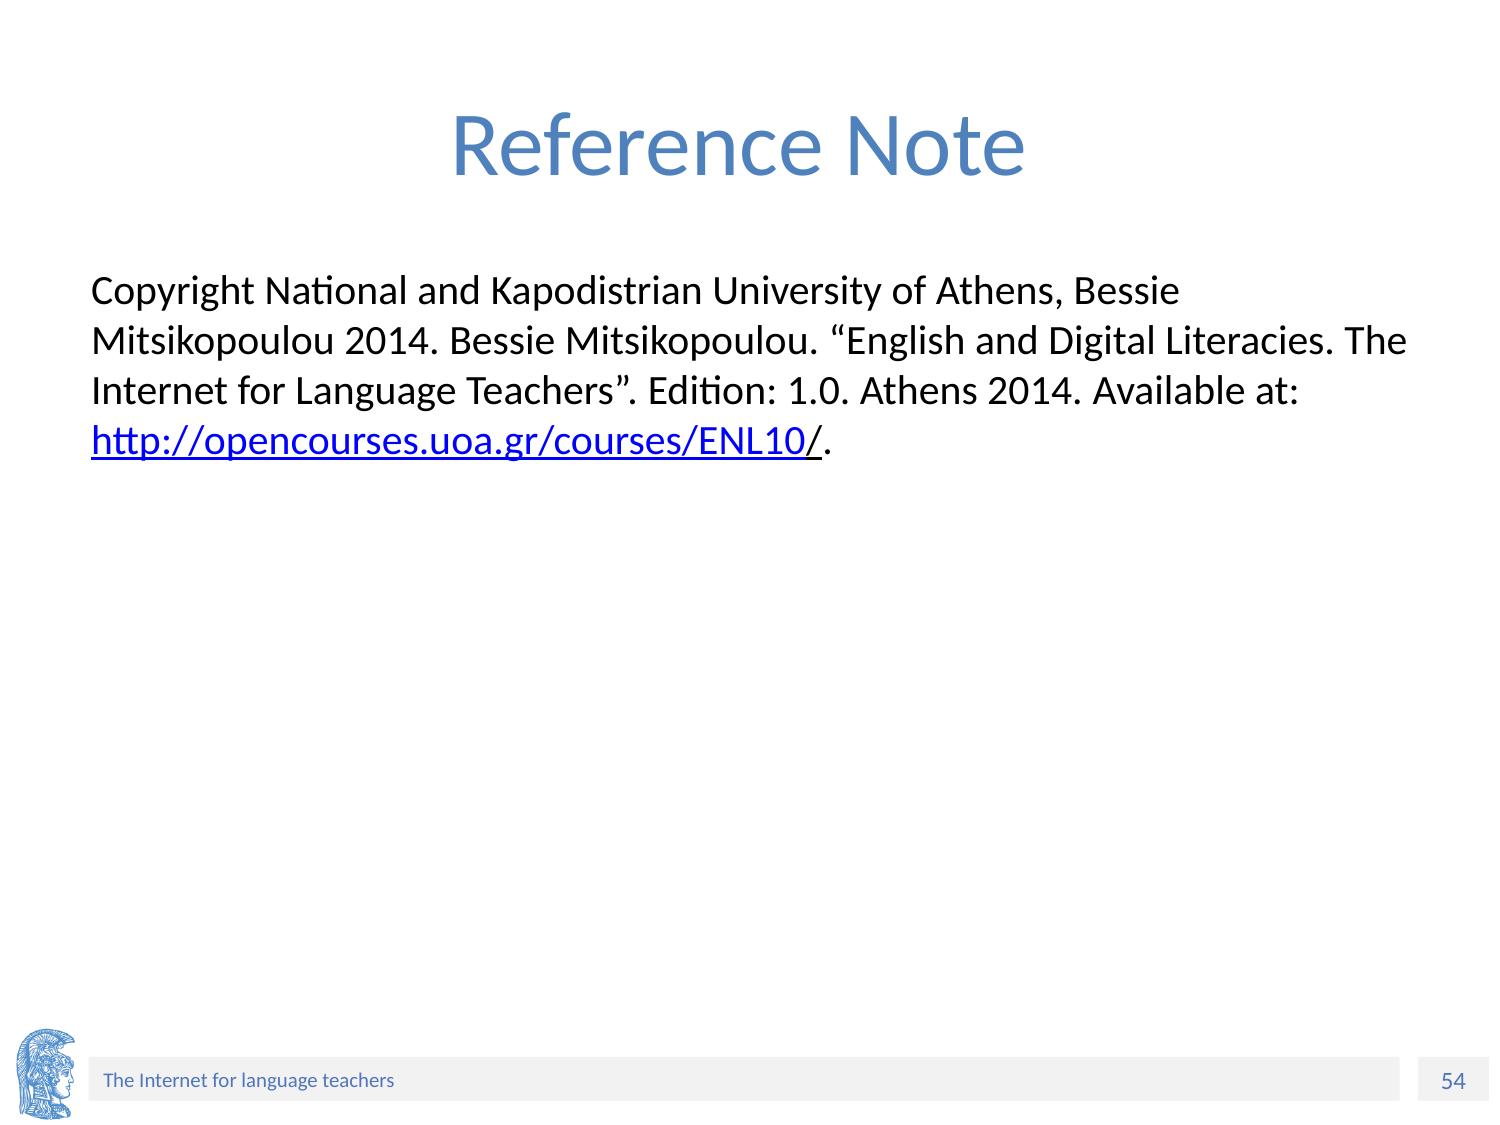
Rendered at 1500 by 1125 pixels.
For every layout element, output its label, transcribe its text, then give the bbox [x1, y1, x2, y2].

list Copyright National and Kapodistrian University of Athens, Bessie Mitsikopoulou 2014. Bessie Mitsikopoulou. “English and Digital Literacies. The Internet for Language Teachers”. Edition: 1.0. Athens 2014. Available at: http://opencourses.uoa.gr/courses/ENL10/. [76, 255, 1427, 998]
picture [9, 1025, 81, 1120]
title Reference Note [75, 45, 1425, 233]
